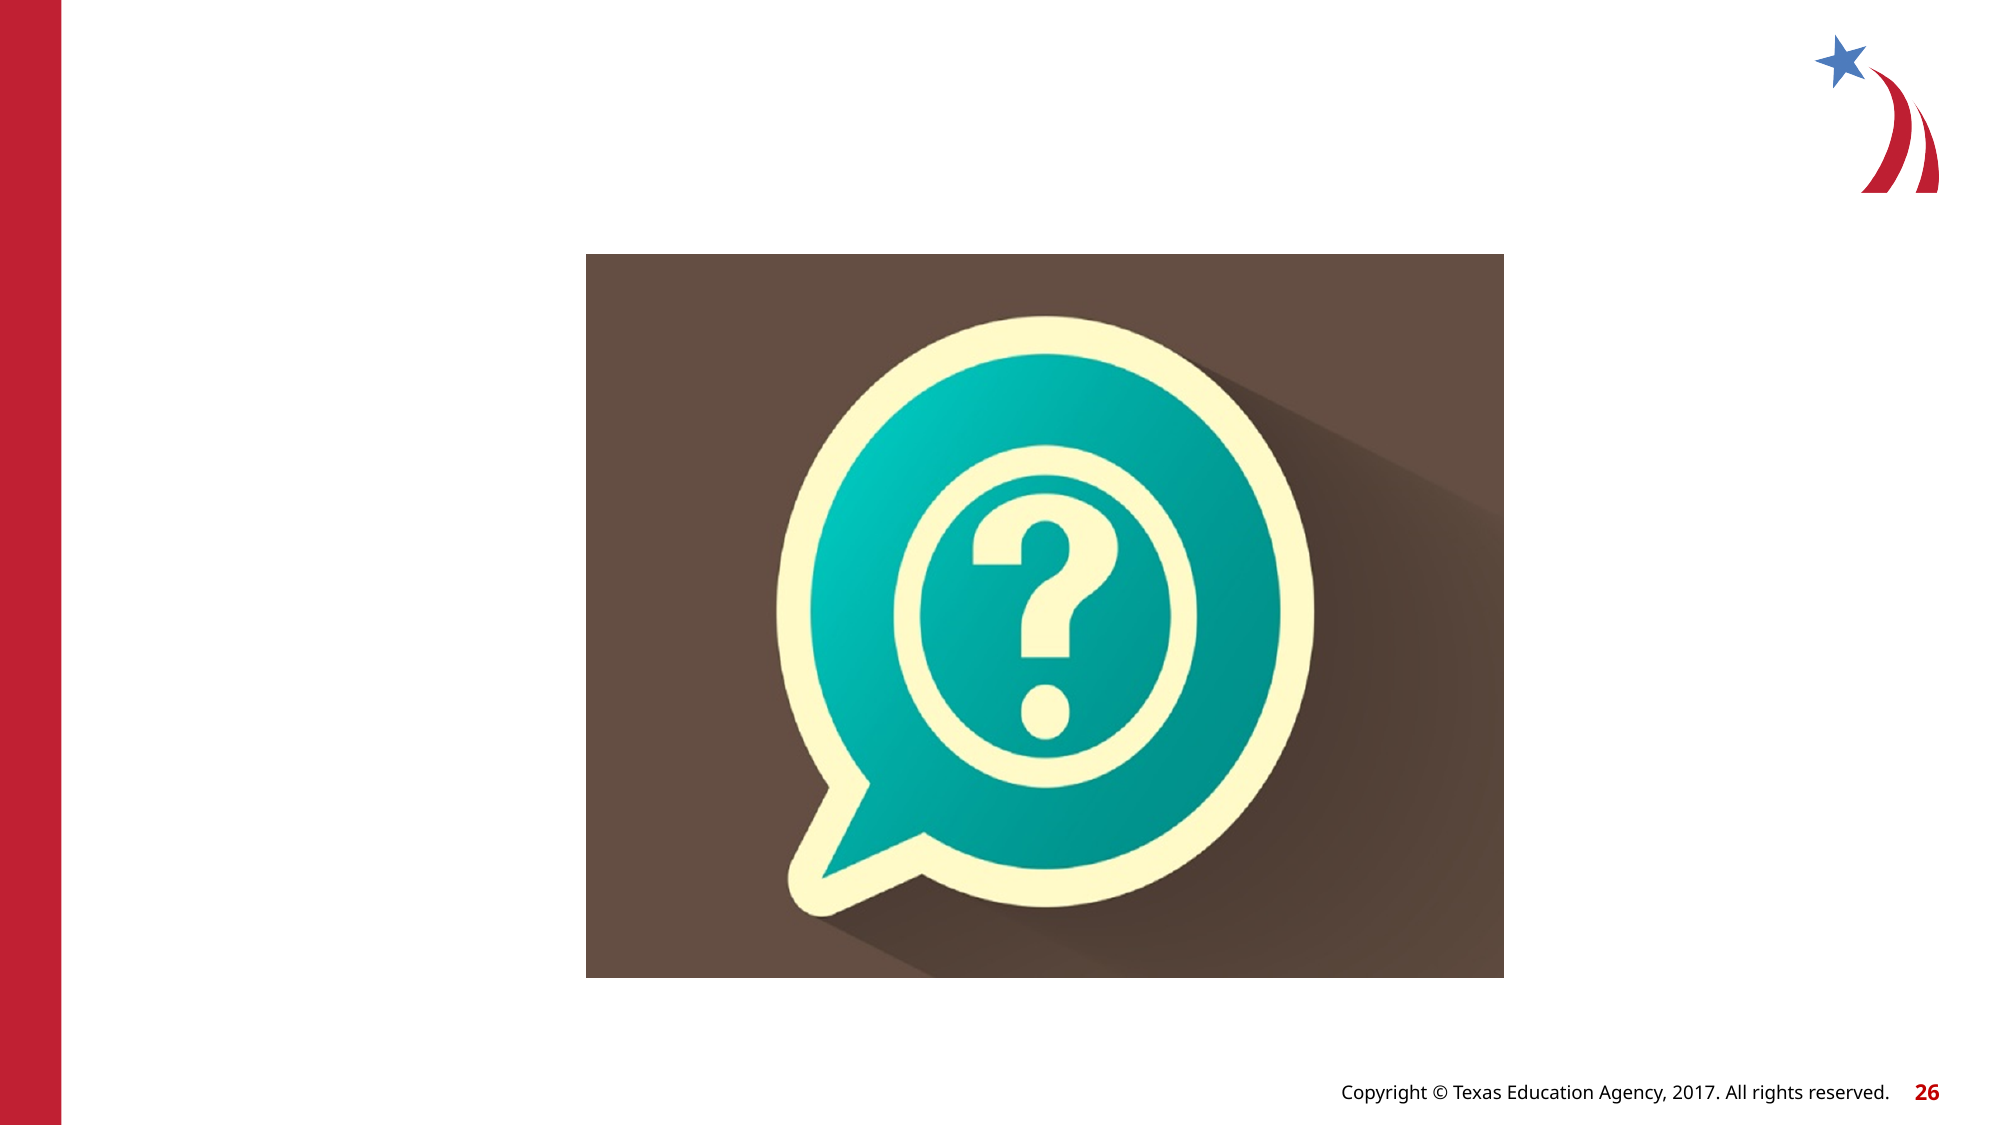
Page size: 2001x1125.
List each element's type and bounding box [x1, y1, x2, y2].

list [586, 254, 1504, 978]
picture [1814, 34, 1939, 193]
